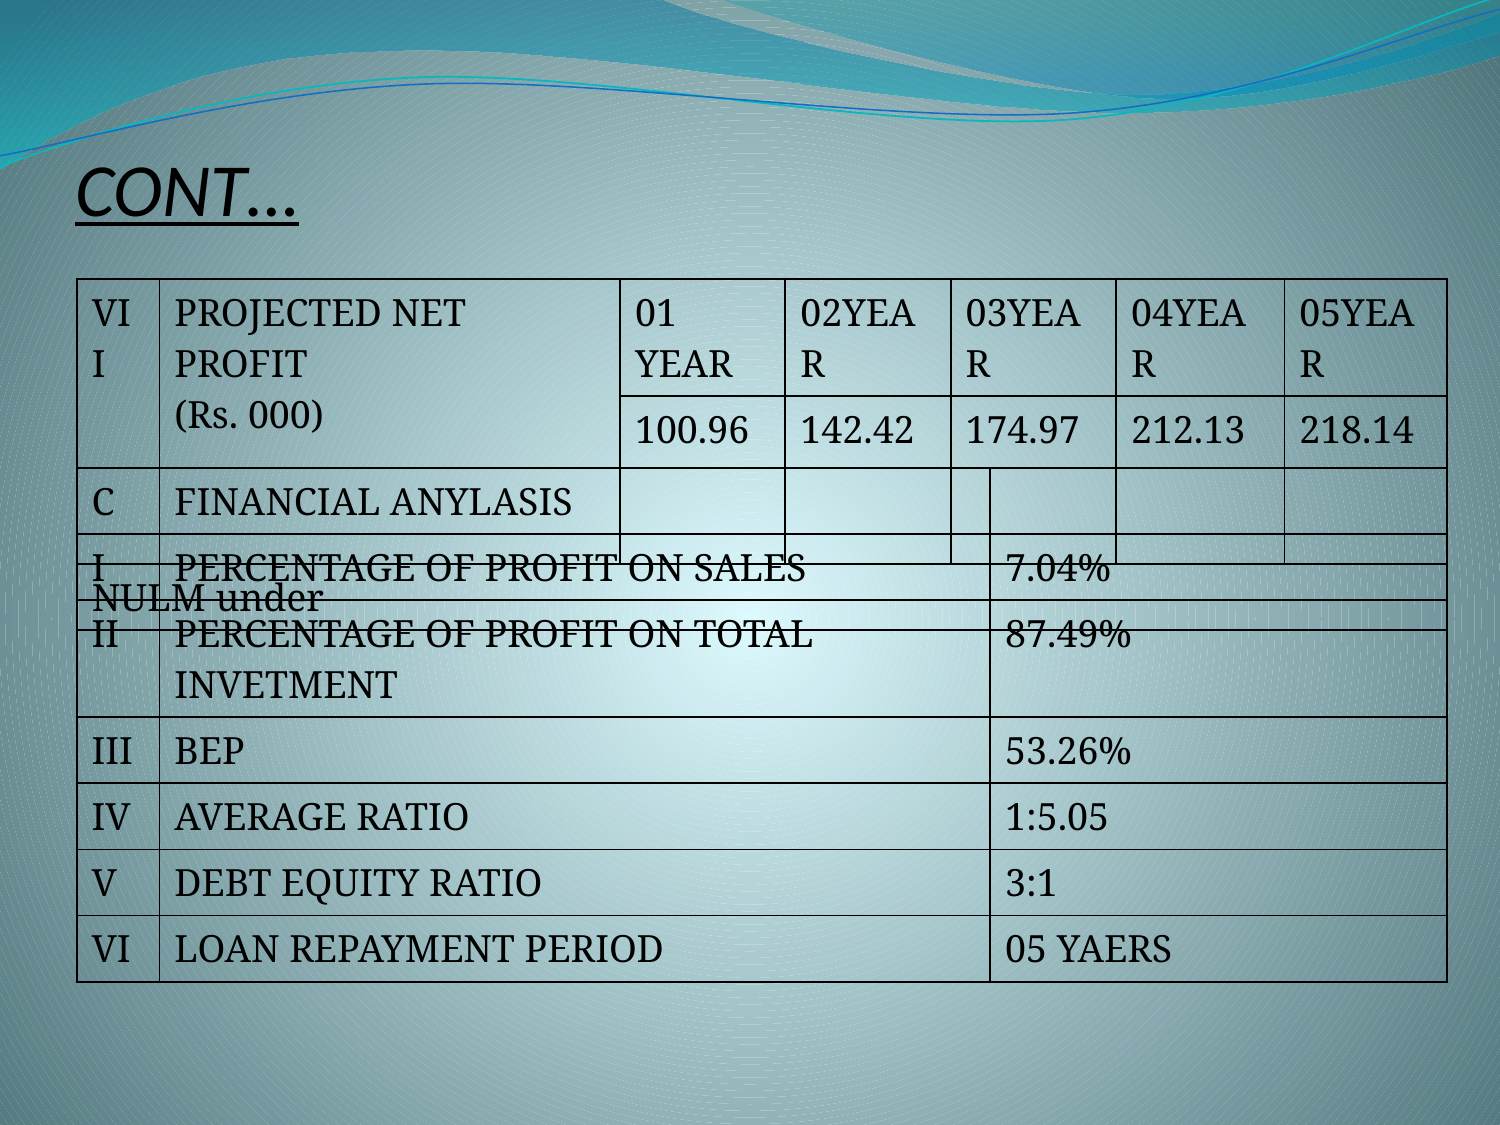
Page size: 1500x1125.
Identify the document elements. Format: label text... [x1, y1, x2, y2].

table_cell 87.49% [991, 601, 1446, 716]
table_cell V [78, 850, 159, 915]
table_header 05YEAR [1285, 280, 1446, 395]
table_cell PERCENTAGE OF PROFIT ON SALES [160, 535, 989, 599]
table_cell DEBT EQUITY RATIO [160, 850, 989, 915]
table_cell 05 YAERS [991, 916, 1446, 981]
table_header [991, 469, 1446, 533]
table_header PROJECTED NET PROFIT (Rs. 000) [160, 280, 619, 467]
table_cell LOAN REPAYMENT PERIOD [160, 916, 989, 981]
table_cell 212.13 [1117, 397, 1284, 467]
table_cell 3:1 [991, 850, 1446, 915]
table_cell 53.26% [991, 718, 1446, 782]
table_cell III [78, 718, 159, 782]
table_cell 218.14 [1285, 397, 1446, 467]
table_cell PERCENTAGE OF PROFIT ON TOTAL INVETMENT [160, 601, 989, 716]
table_header VII [78, 280, 159, 467]
table_header 01 YEAR [621, 280, 784, 395]
table_cell 100.96 [621, 397, 784, 467]
table_cell AVERAGE RATIO [160, 784, 989, 849]
table_header 04YEAR [1117, 280, 1284, 395]
table_cell 1:5.05 [991, 784, 1446, 849]
table_header C [78, 469, 159, 533]
table_cell 142.42 [786, 397, 950, 467]
table_cell 174.97 [952, 397, 1115, 467]
title CONT… [75, 115, 1425, 232]
table_cell BEP [160, 718, 989, 782]
table_header FINANCIAL ANYLASIS [160, 469, 989, 533]
table_cell VI [78, 916, 159, 981]
table_header 03YEAR [952, 280, 1115, 395]
table_header 02YEAR [786, 280, 950, 395]
table_cell IV [78, 784, 159, 849]
table_cell 7.04% [991, 535, 1446, 599]
table_cell I [78, 535, 159, 599]
table_cell II [78, 601, 159, 716]
